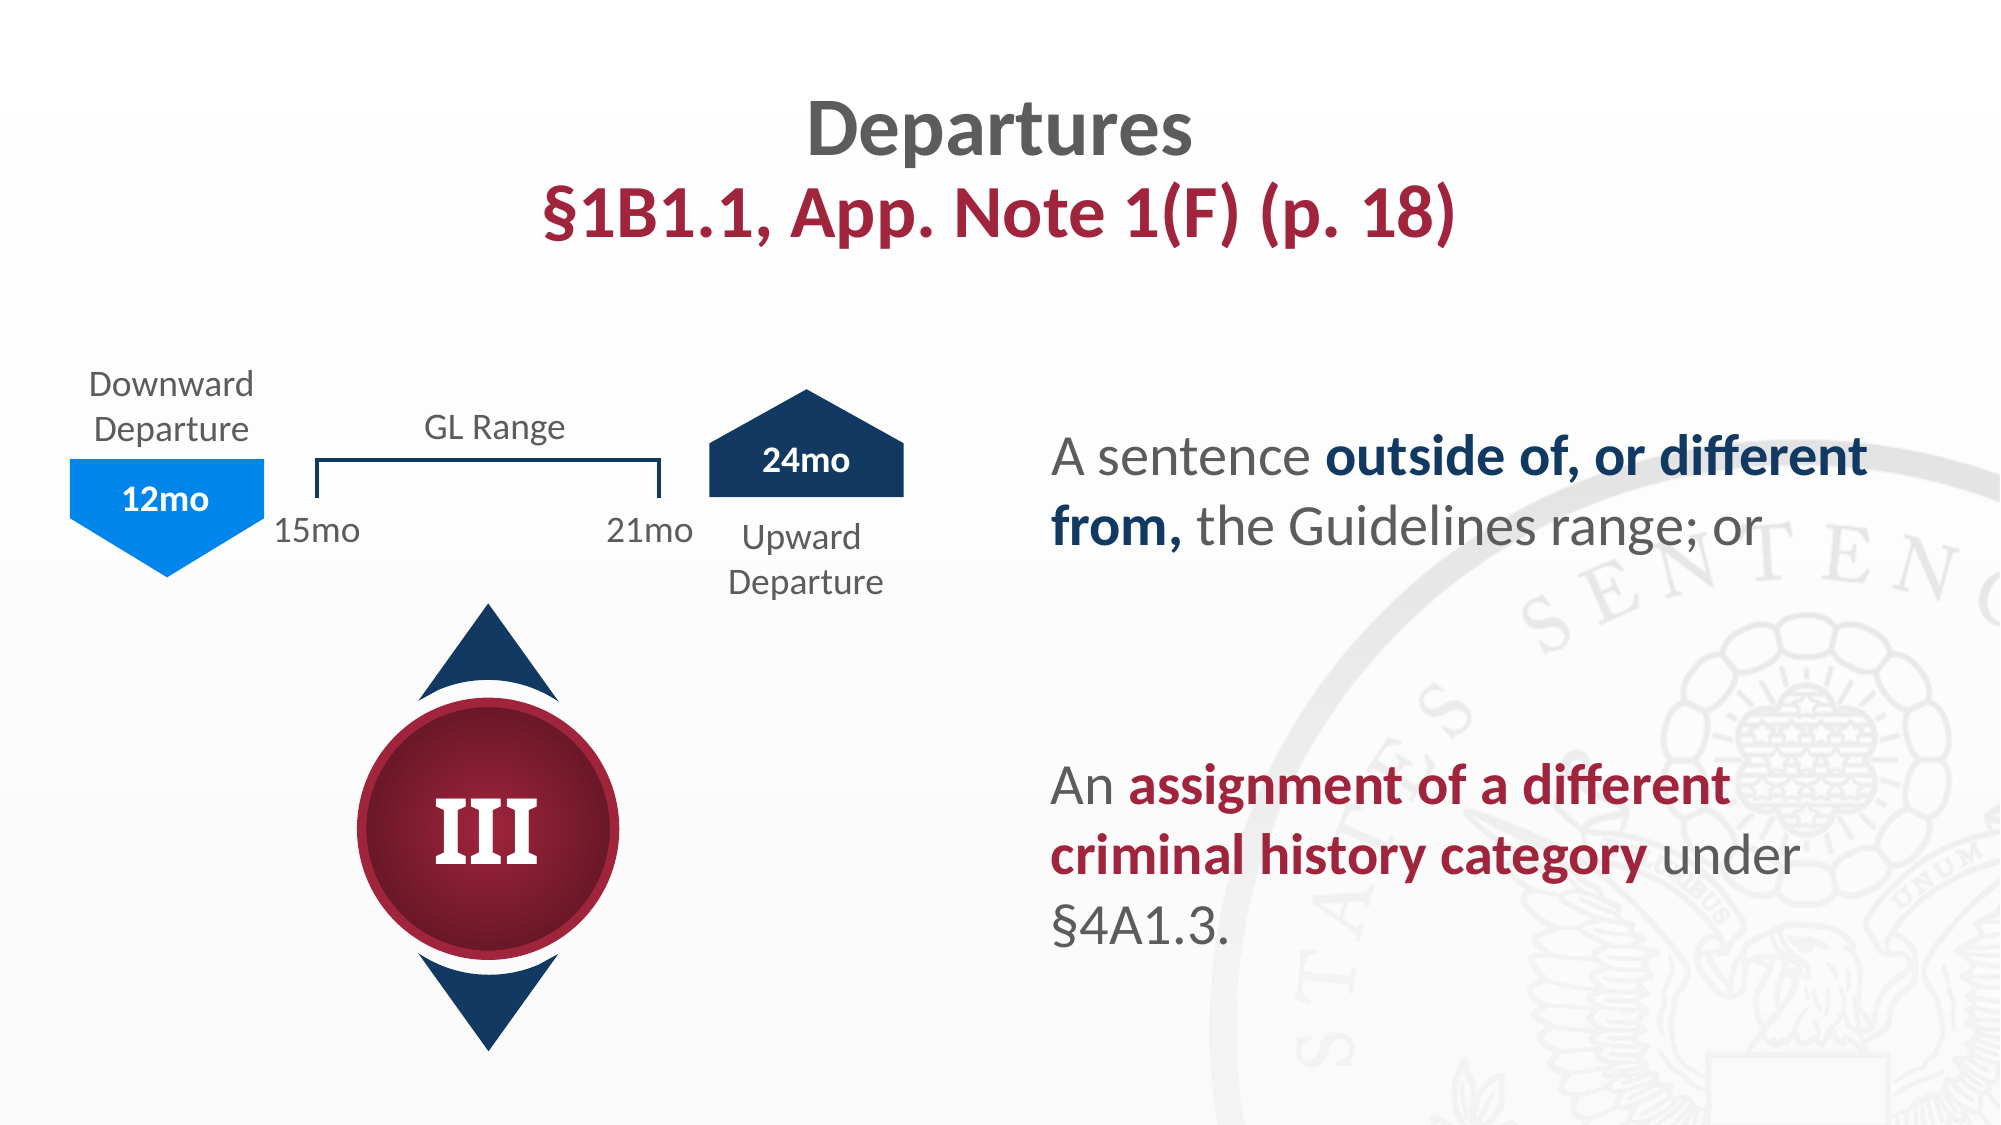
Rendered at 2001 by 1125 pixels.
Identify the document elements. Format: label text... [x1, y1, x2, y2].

list A sentence outside of, or different from, the Guidelines range; or [1036, 409, 1906, 587]
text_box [69, 351, 904, 611]
text_box An assignment of a different criminal history category under §4A1.3. [1036, 738, 1906, 964]
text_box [361, 603, 615, 1052]
title Departures §1B1.1, App. Note 1(F) (p. 18) [137, 59, 1863, 278]
